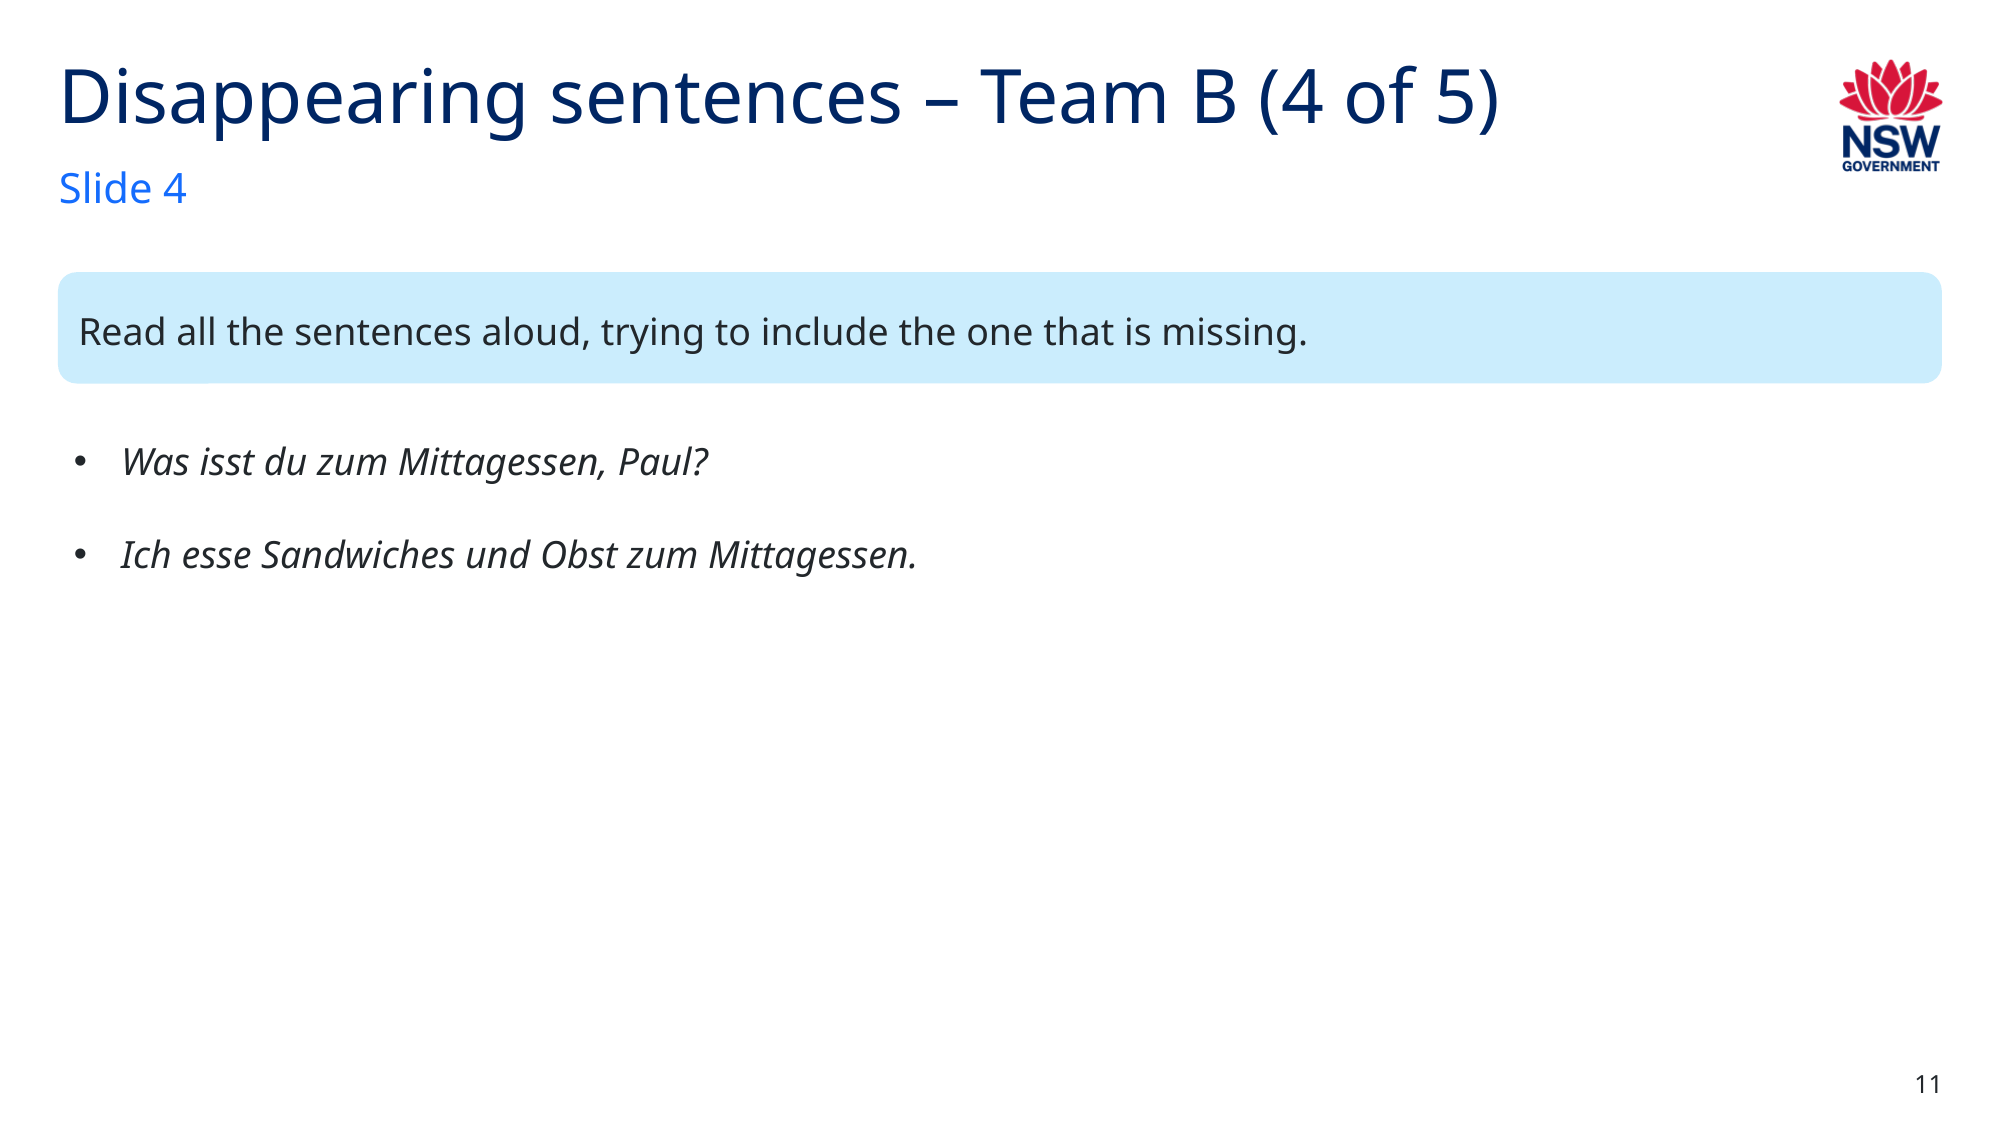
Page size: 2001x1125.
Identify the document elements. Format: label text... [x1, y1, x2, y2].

picture [1839, 59, 1943, 172]
slide_number 11 [1824, 1068, 1943, 1099]
title Disappearing sentences – Team B (4 of 5) [59, 59, 1713, 149]
list Slide 4 [59, 161, 1713, 212]
text_box Was isst du zum Mittagessen, Paul? Ich esse Sandwiches und Obst zum Mittagessen. [59, 408, 1164, 584]
text_box Read all the sentences aloud, trying to include the one that is missing. [57, 272, 1942, 384]
